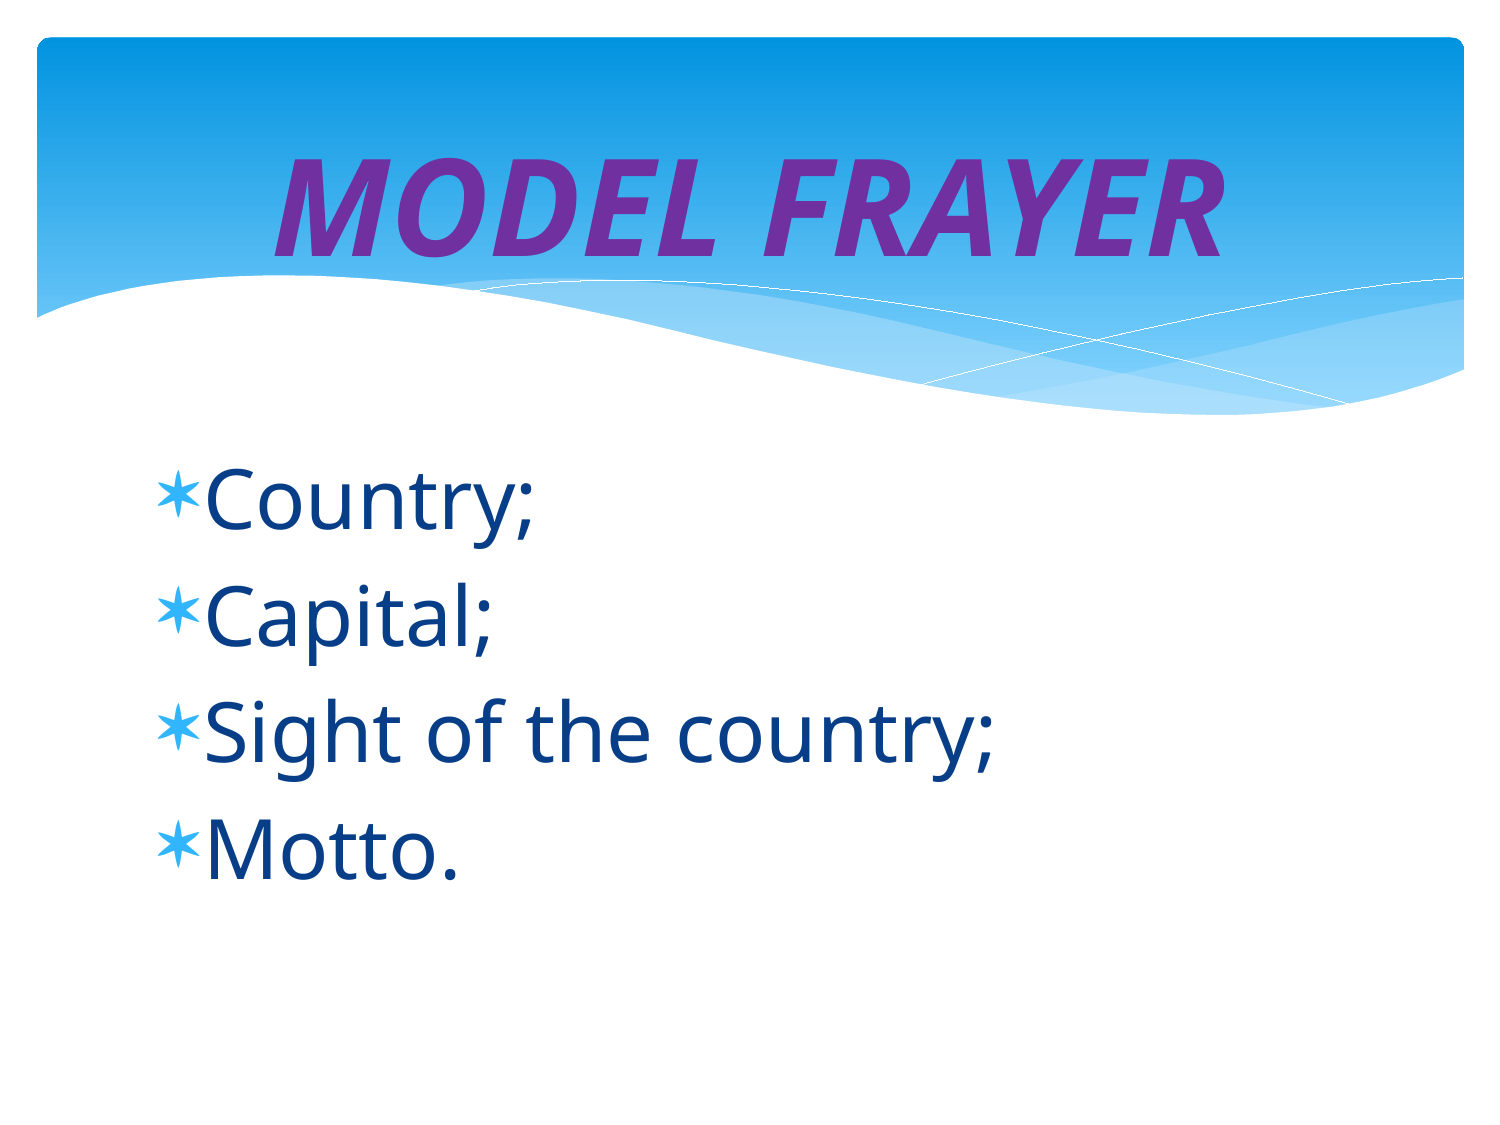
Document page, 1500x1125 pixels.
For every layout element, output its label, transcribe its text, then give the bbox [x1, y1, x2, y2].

list Country; Capital; Sight of the country; Motto. [143, 438, 1359, 1005]
title MODEL FRAYER [75, 55, 1425, 350]
